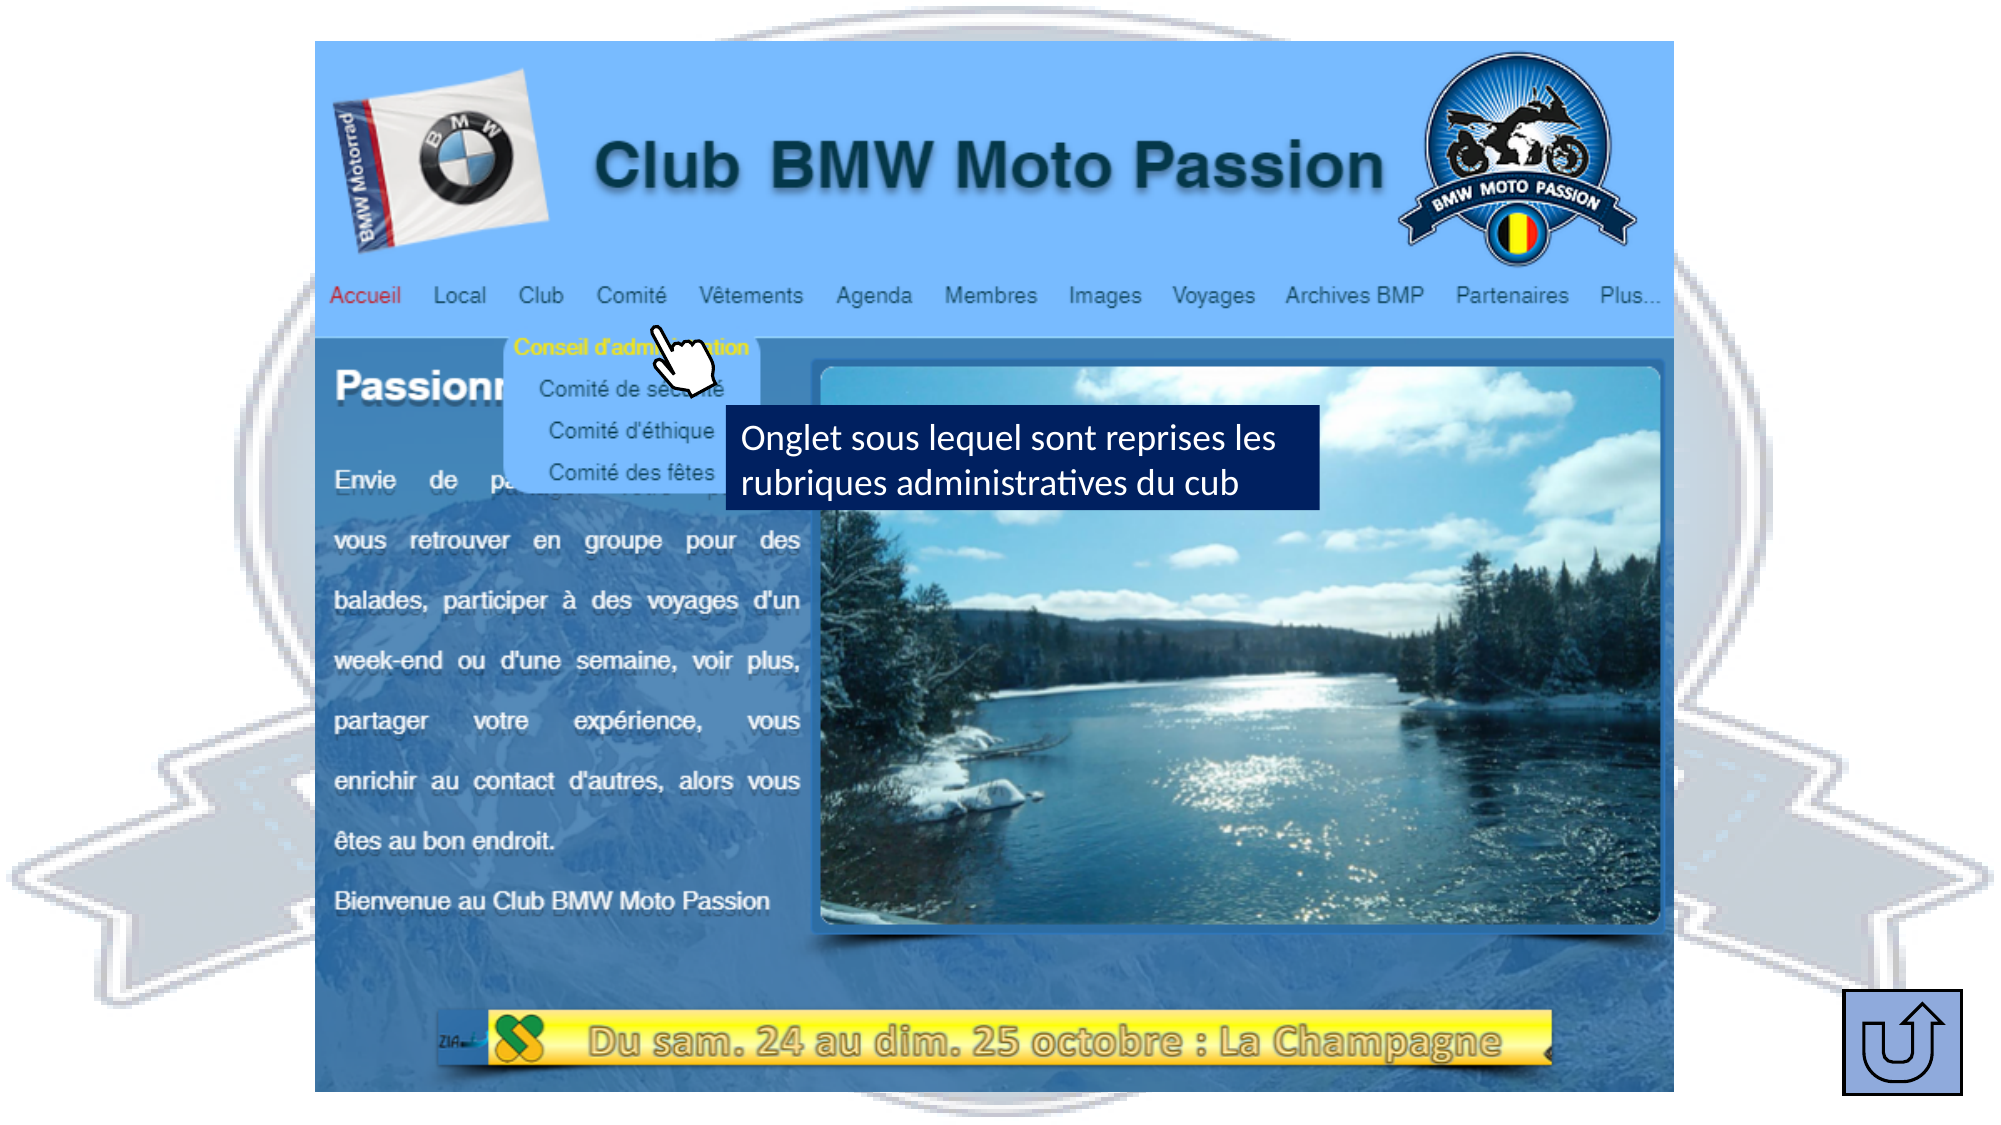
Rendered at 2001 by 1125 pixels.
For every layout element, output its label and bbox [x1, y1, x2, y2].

picture [315, 41, 1674, 1092]
